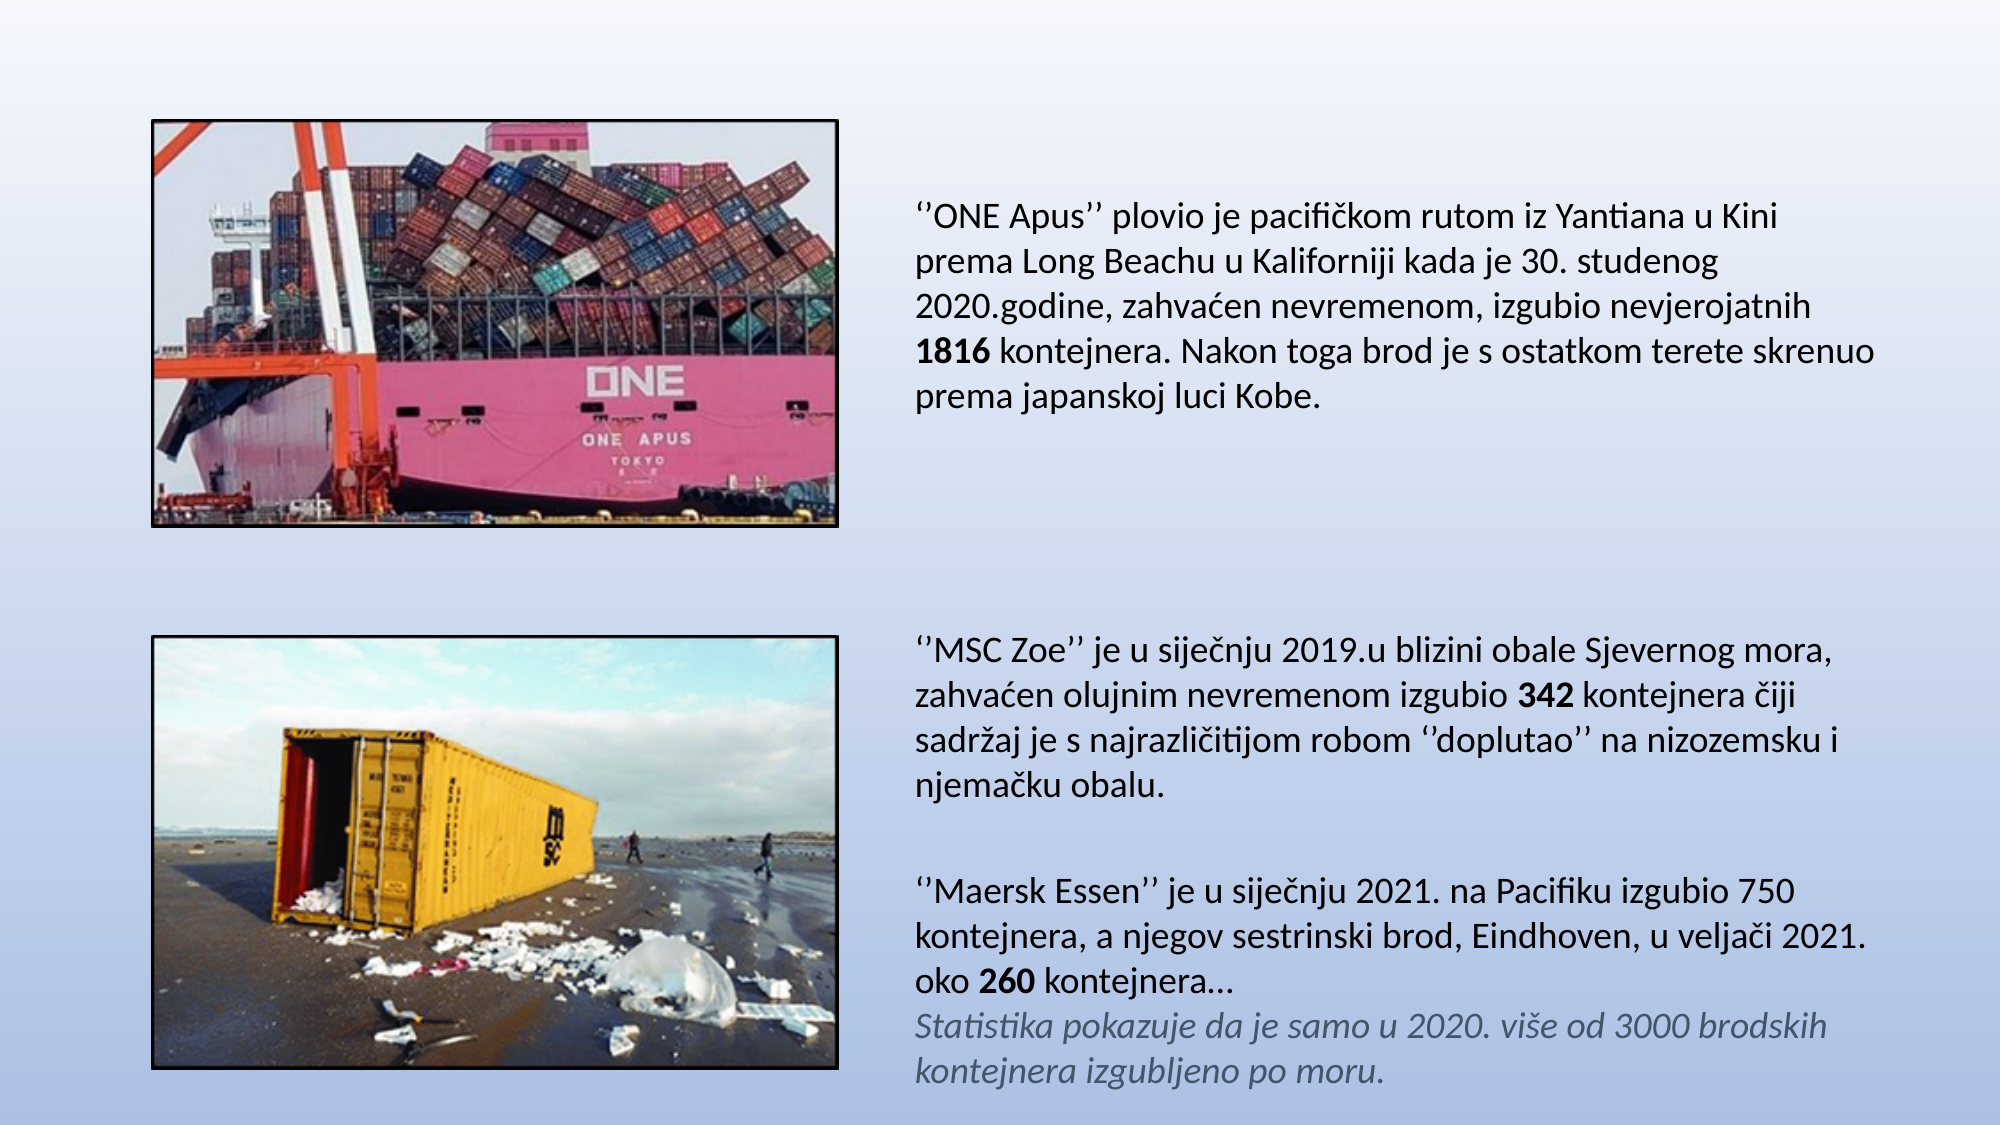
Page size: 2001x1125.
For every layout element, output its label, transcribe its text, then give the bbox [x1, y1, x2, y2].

picture [151, 635, 839, 1070]
text_box ‘’MSC Zoe’’ je u siječnju 2019.u blizini obale Sjevernog mora, zahvaćen olujnim nevremenom izgubio 342 kontejnera čiji sadržaj je s najrazličitijom robom ‘’doplutao’’ na nizozemsku i njemačku obalu. [900, 617, 1900, 813]
text_box ‘’ONE Apus’’ plovio je pacifičkom rutom iz Yantiana u Kini prema Long Beachu u Kaliforniji kada je 30. studenog 2020.godine, zahvaćen nevremenom, izgubio nevjerojatnih 1816 kontejnera. Nakon toga brod je s ostatkom terete skrenuo prema japanskoj luci Kobe. [900, 183, 1900, 424]
picture [151, 119, 839, 528]
text_box ‘’Maersk Essen’’ je u siječnju 2021. na Pacifiku izgubio 750 kontejnera, a njegov sestrinski brod, Eindhoven, u veljači 2021. oko 260 kontejnera… Statistika pokazuje da je samo u 2020. više od 3000 brodskih kontejnera izgubljeno po moru. [900, 858, 1900, 1099]
